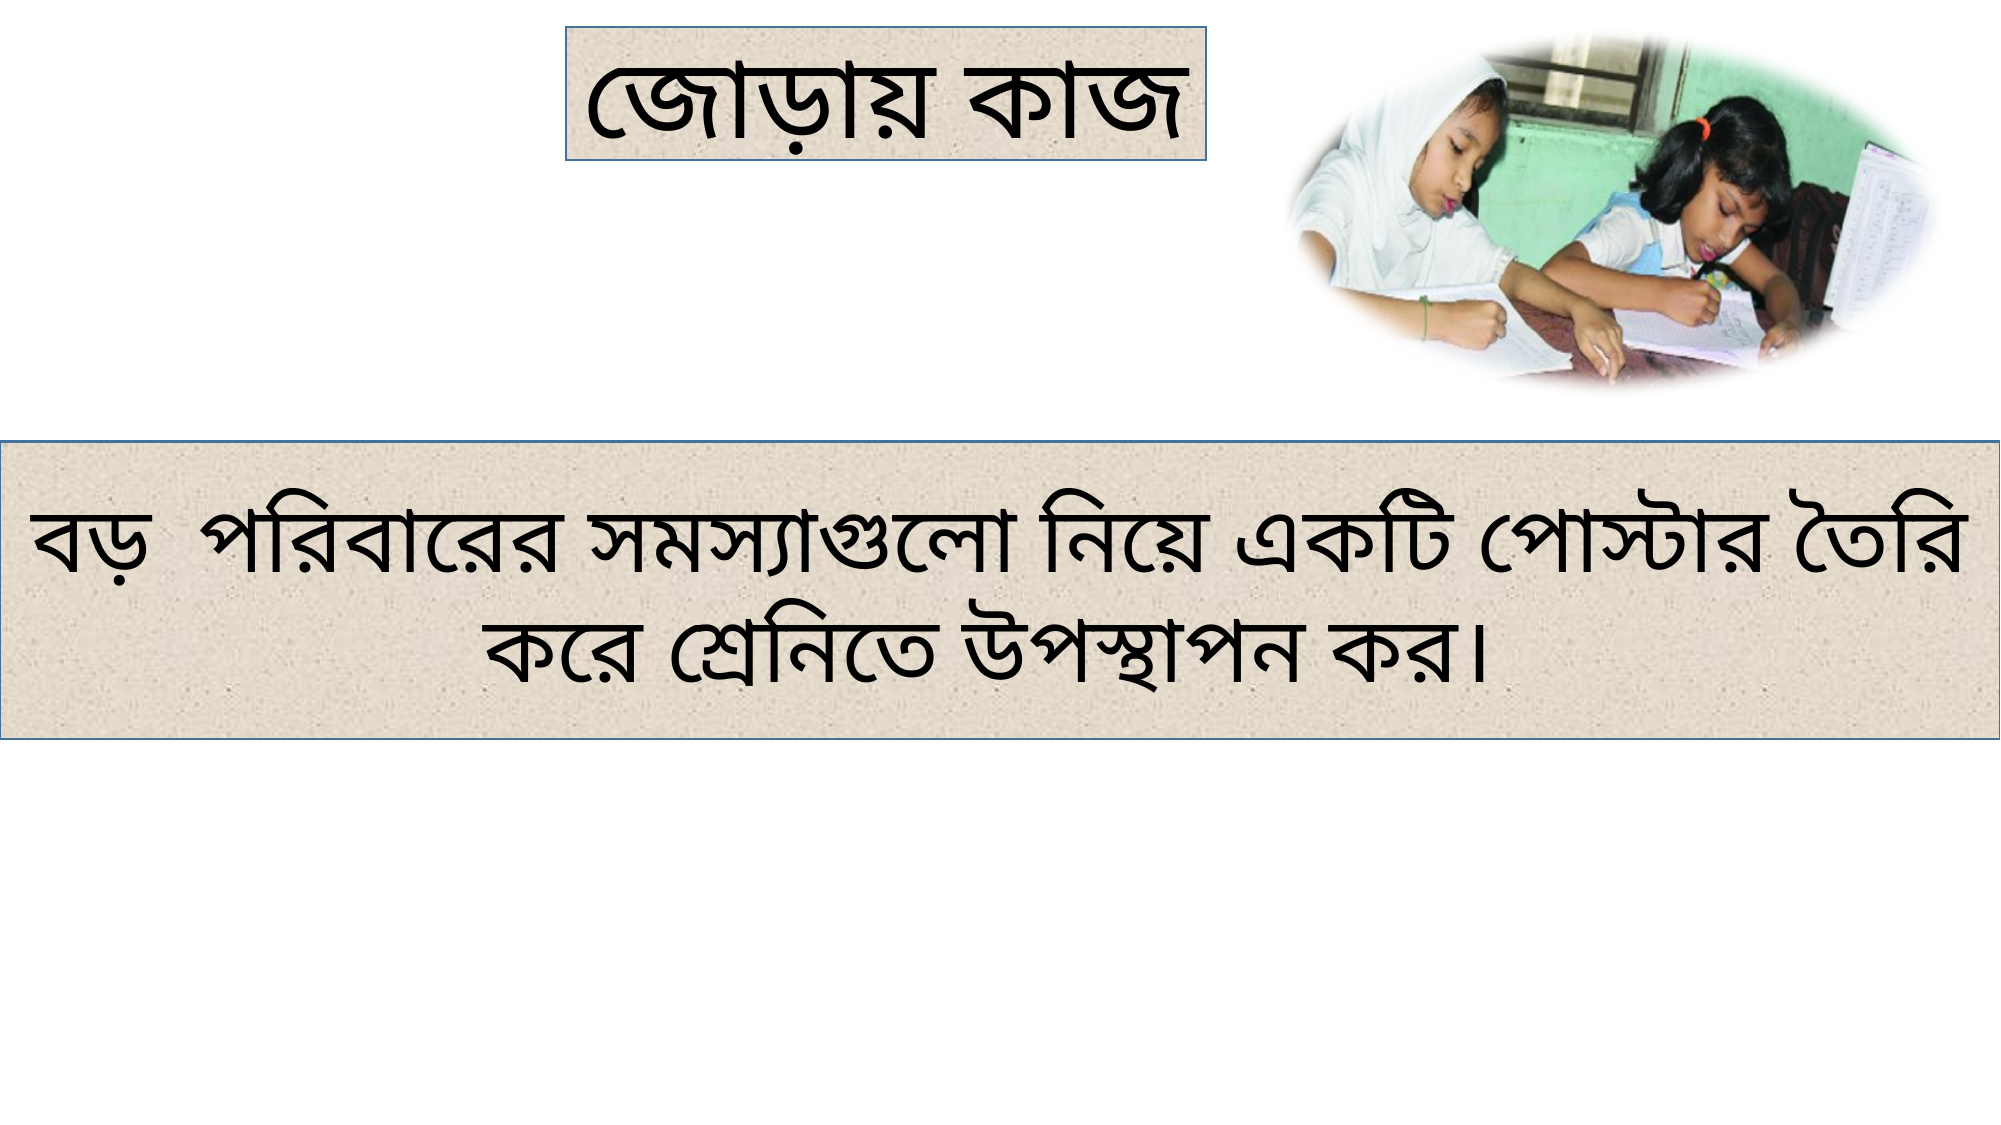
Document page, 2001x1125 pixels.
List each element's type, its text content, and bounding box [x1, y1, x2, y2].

text_box জোড়ায় কাজ [565, 26, 1207, 161]
picture [1280, 27, 1946, 398]
text_box বড় পরিবারের সমস্যাগুলো নিয়ে একটি পোস্টার তৈরি করে শ্রেনিতে উপস্থাপন কর। [0, 440, 2000, 740]
